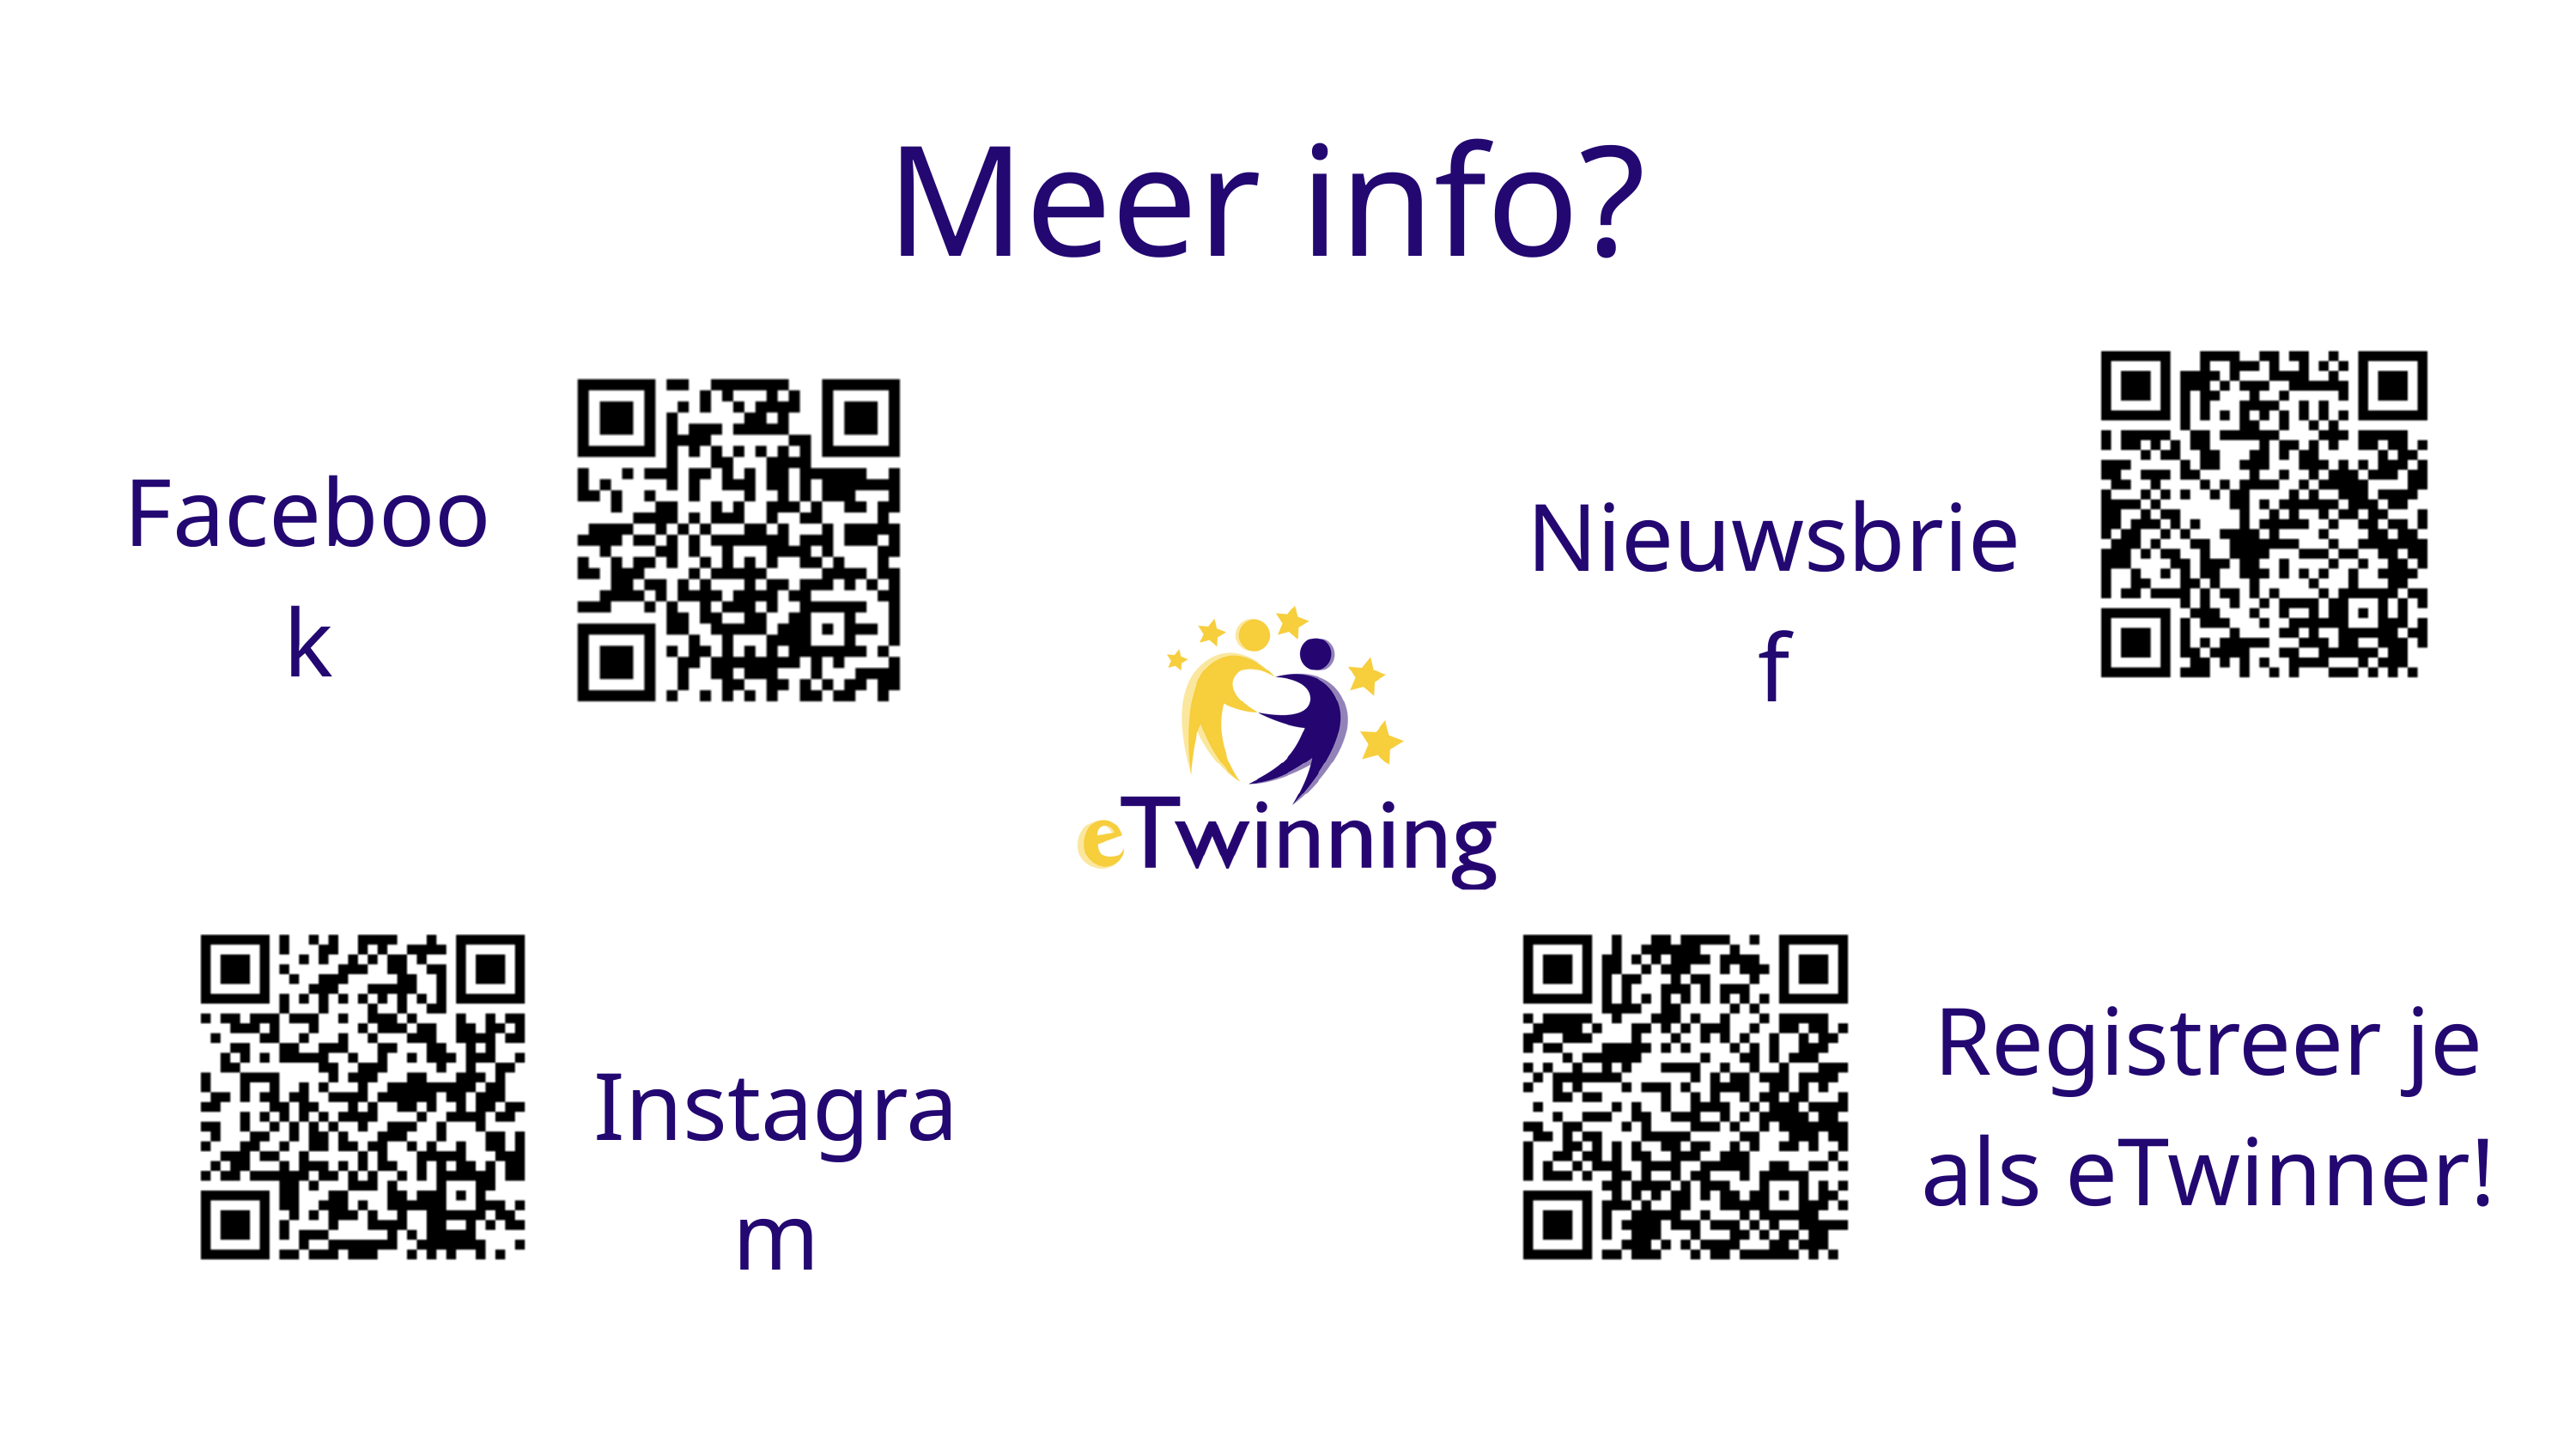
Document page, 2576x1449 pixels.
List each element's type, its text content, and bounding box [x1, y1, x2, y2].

picture [182, 916, 545, 1280]
text_box Registreer je als eTwinner! [1872, 963, 2549, 1224]
picture [1044, 578, 1868, 1280]
picture [556, 358, 923, 724]
text_box Nieuwsbrief [1512, 459, 2035, 721]
text_box Meer info? [847, 72, 1686, 288]
text_box Instagram [556, 1028, 997, 1289]
text_box Facebook [100, 434, 516, 696]
picture [2082, 332, 2449, 698]
